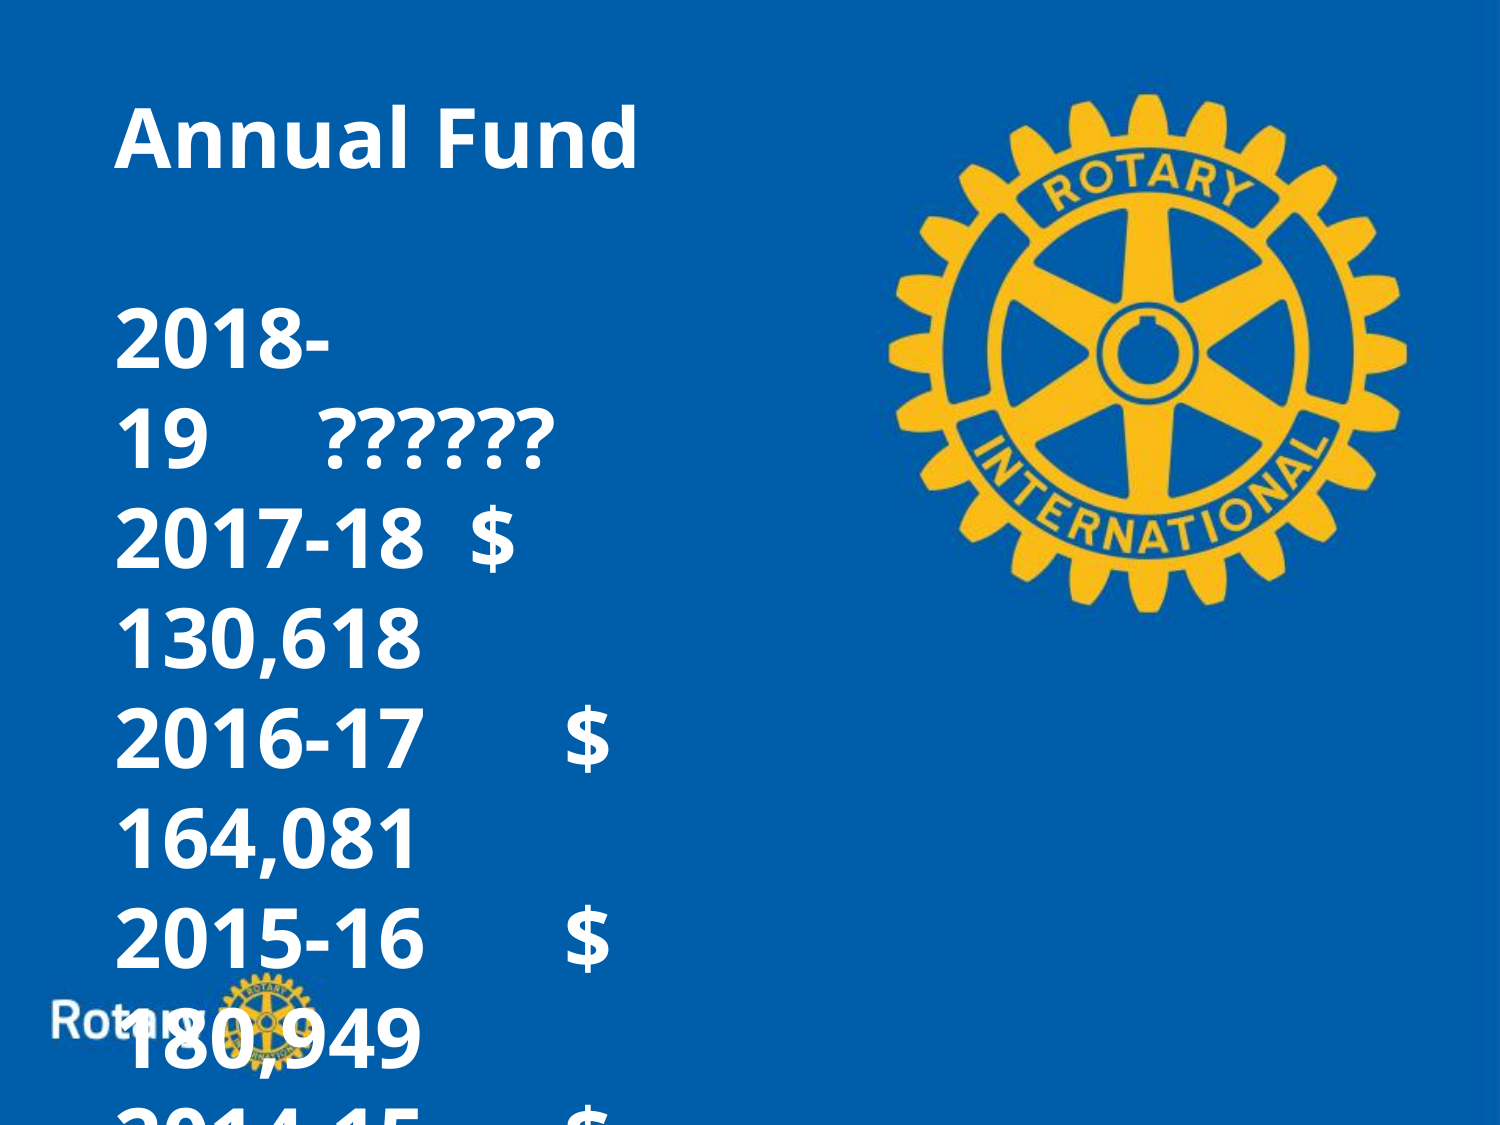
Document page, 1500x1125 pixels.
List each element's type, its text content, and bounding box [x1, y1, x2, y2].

text_box Annual Fund 2018-19 ?????? 2017-18 $ 130,618 2016-17 $ 164,081 2015-16 $ 180,949 2014-15 $ 160,707 2013-14 $ 166,226 2012-13 $ 138,377 [99, 78, 788, 1125]
picture [0, 0, 1500, 1125]
